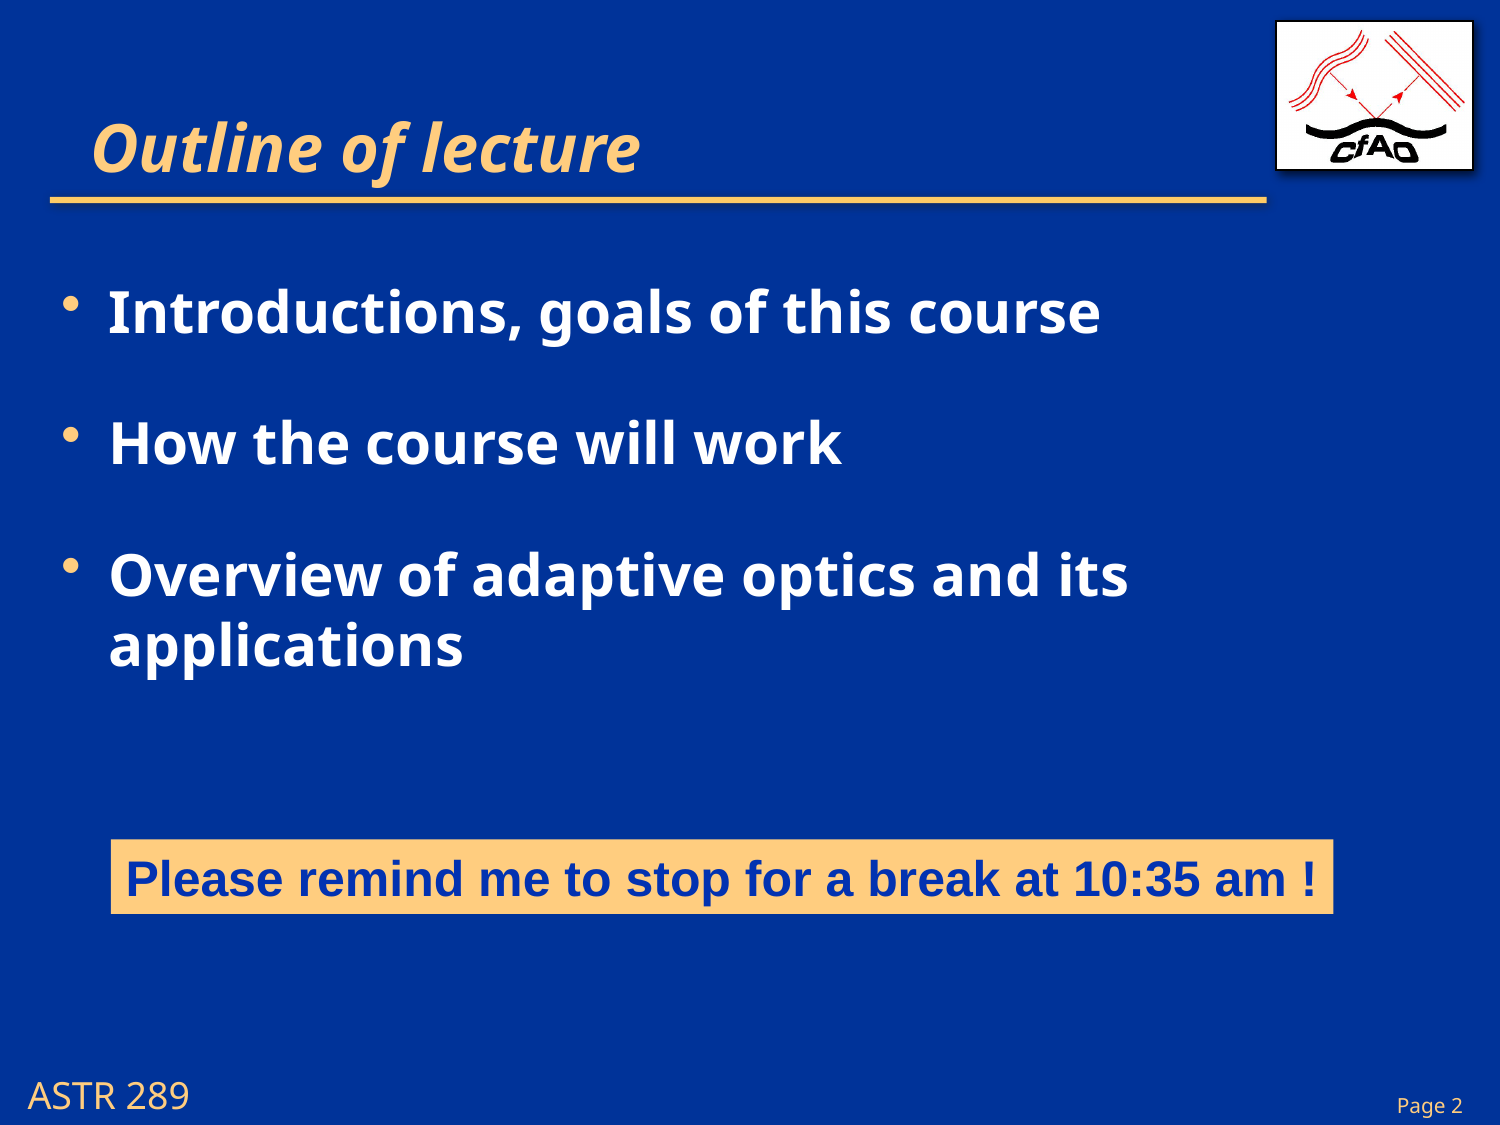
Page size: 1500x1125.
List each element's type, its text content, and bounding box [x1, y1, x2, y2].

title Outline of lecture [74, 112, 1013, 180]
picture [1277, 22, 1472, 169]
list Introductions, goals of this course How the course will work Overview of adaptive optics and its applications [46, 267, 1447, 1068]
text_box Please remind me to stop for a break at 10:35 am ! [110, 839, 1334, 914]
